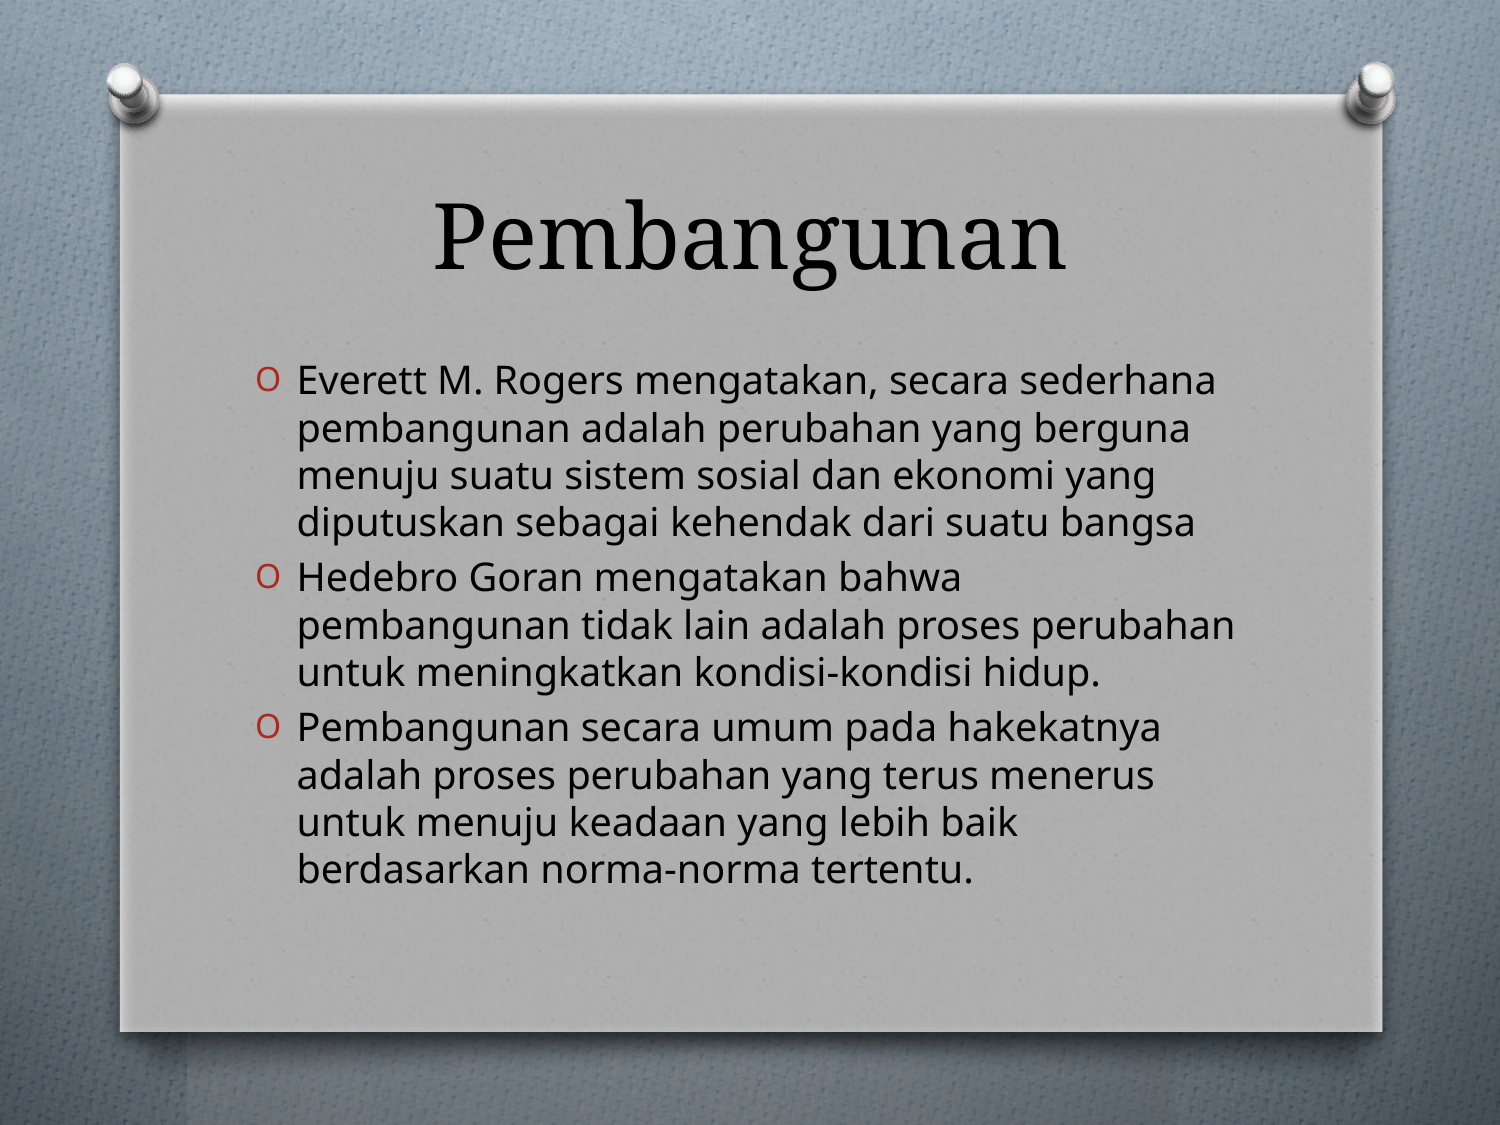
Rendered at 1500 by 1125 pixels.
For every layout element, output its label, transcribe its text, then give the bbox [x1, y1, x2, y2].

title Pembangunan [179, 134, 1323, 332]
list Everett M. Rogers mengatakan, secara sederhana pembangunan adalah perubahan yang berguna menuju suatu sistem sosial dan ekonomi yang diputuskan sebagai kehendak dari suatu bangsa Hedebro Goran mengatakan bahwa pembangunan tidak lain adalah proses perubahan untuk meningkatkan kondisi-kondisi hidup. Pembangunan secara umum pada hakekatnya adalah proses perubahan yang terus menerus untuk menuju keadaan yang lebih baik berdasarkan norma-norma tertentu. [240, 347, 1257, 939]
picture [1317, 35, 1439, 156]
picture [75, 29, 198, 153]
